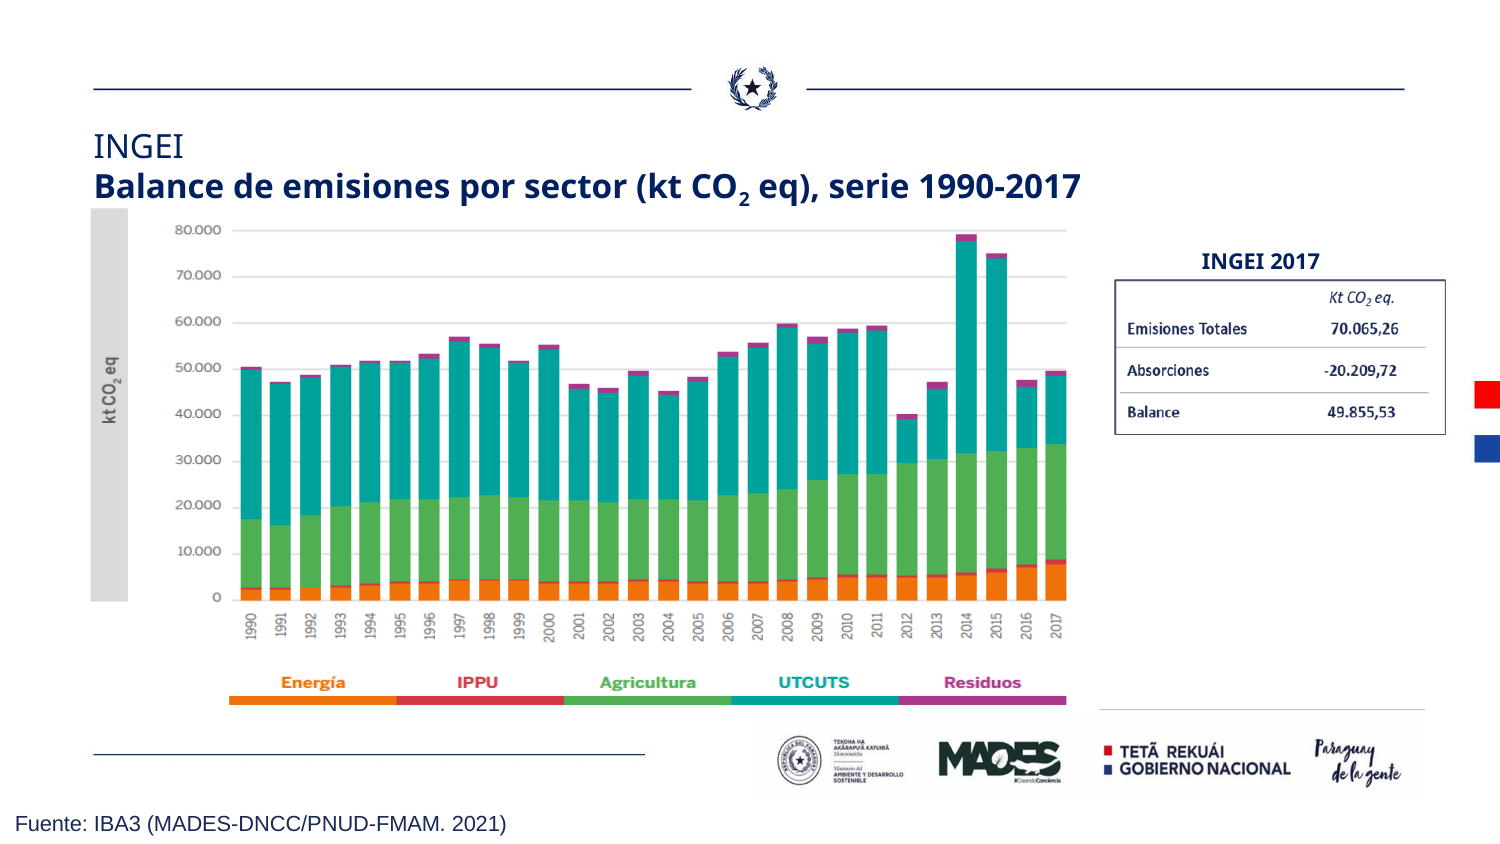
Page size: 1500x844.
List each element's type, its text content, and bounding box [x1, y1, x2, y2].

text_box INGEI 2017 [1187, 240, 1374, 278]
text_box Fuente: IBA3 (MADES-DNCC/PNUD-FMAM. 2021) [0, 802, 750, 843]
picture [0, 0, 1500, 844]
text_box INGEI Balance de emisiones por sector (kt CO2 eq), serie 1990-2017 [78, 117, 1303, 209]
